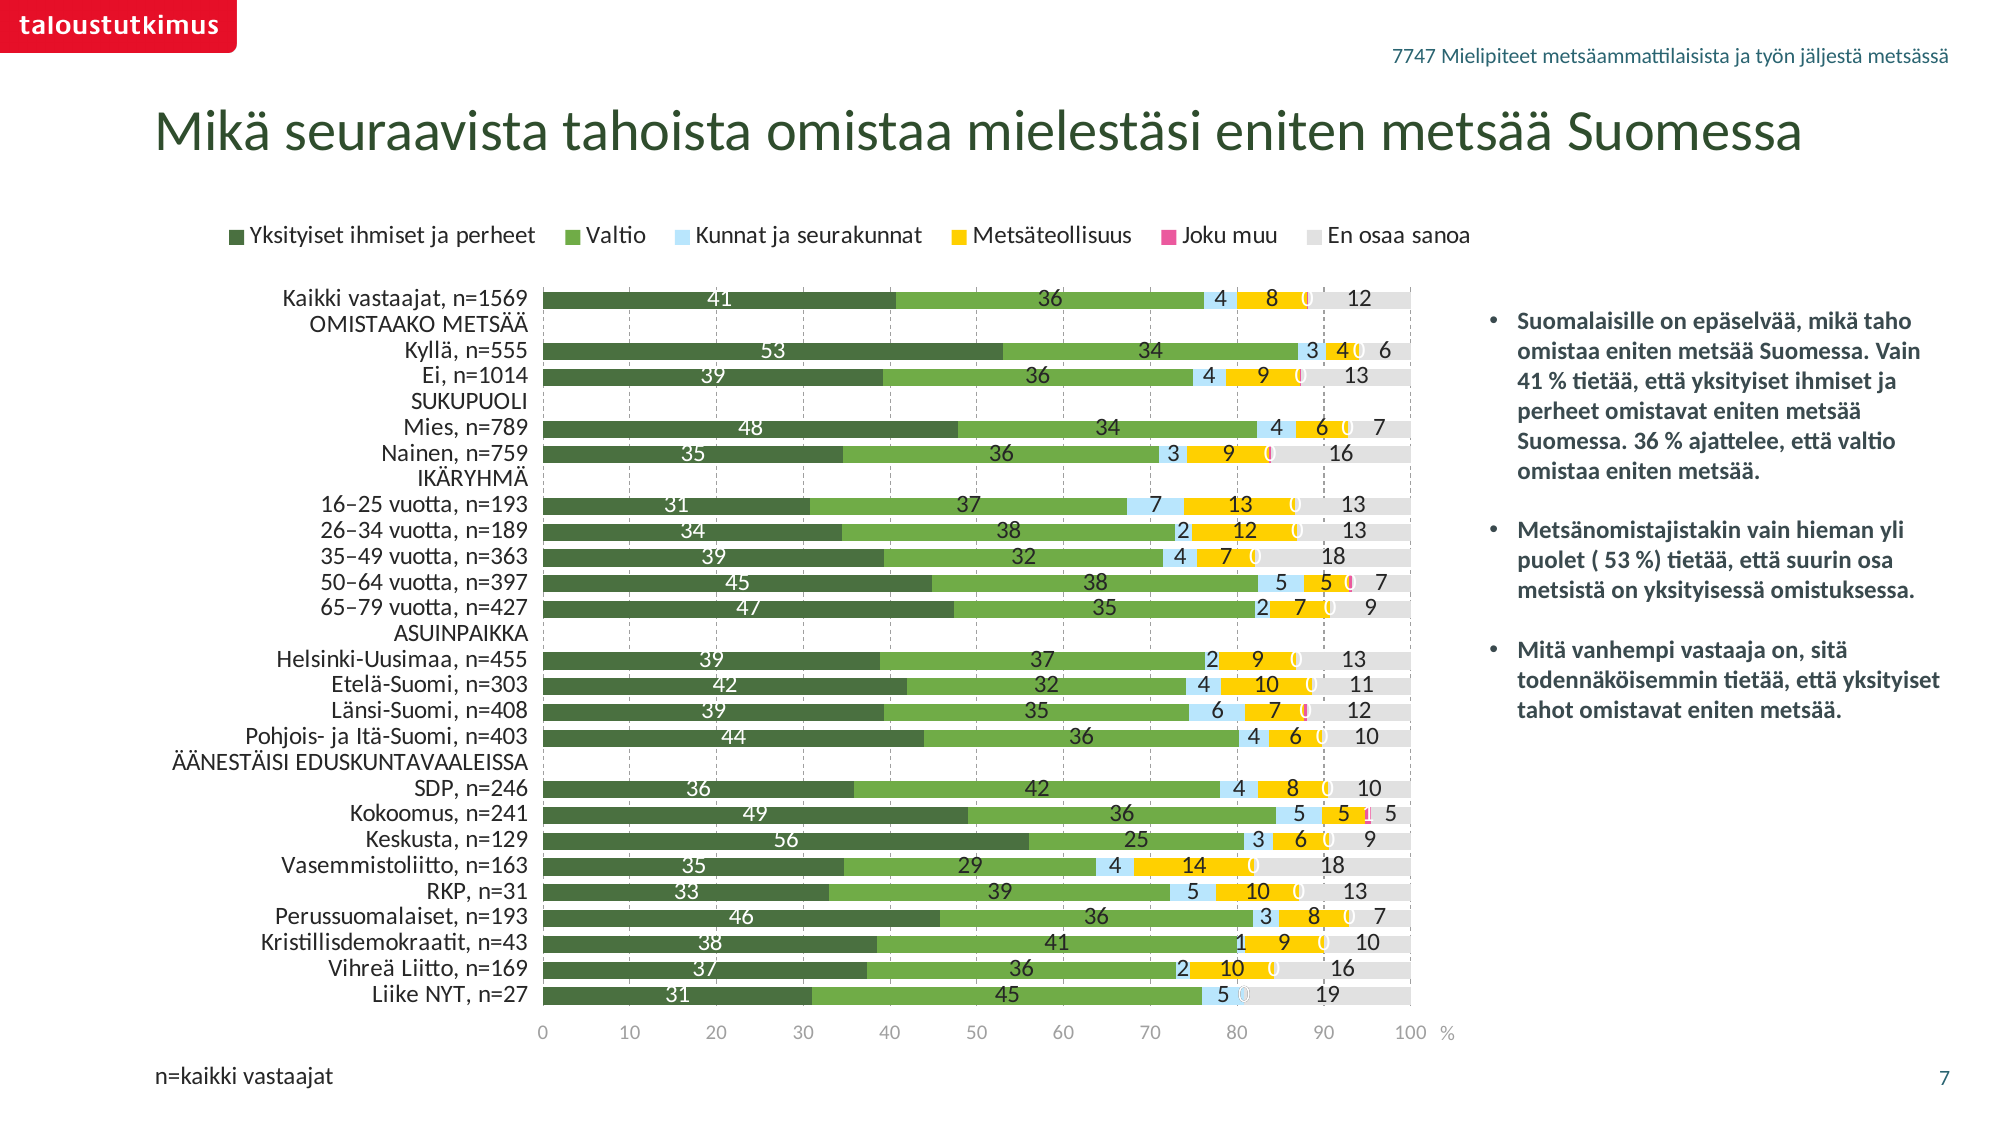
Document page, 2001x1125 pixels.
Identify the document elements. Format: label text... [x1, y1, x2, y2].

slide_number 7 [1898, 1046, 1966, 1107]
picture [0, 0, 237, 53]
text_box Suomalaisille on epäselvää, mikä taho omistaa eniten metsää Suomessa. Vain 41 % tietää, että yksityiset ihmiset ja perheet omistavat eniten metsää Suomessa. 36 % ajattelee, että valtio omistaa eniten metsää. Metsänomistajistakin vain hieman yli puolet ( 53 %) tietää, että suurin osa metsistä on yksityisessä omistuksessa. Mitä vanhempi vastaaja on, sitä todennäköisemmin tietää, että yksityiset tahot omistavat eniten metsää. [1505, 297, 1966, 761]
footer 7747 Mielipiteet metsäammattilaisista ja työn jäljestä metsässä [1290, 24, 1966, 85]
text_box n=kaikki vastaajat [139, 1055, 1518, 1098]
chart [139, 200, 1505, 1066]
text_box Mikä seuraavista tahoista omistaa mielestäsi eniten metsää Suomessa [140, 92, 1847, 250]
